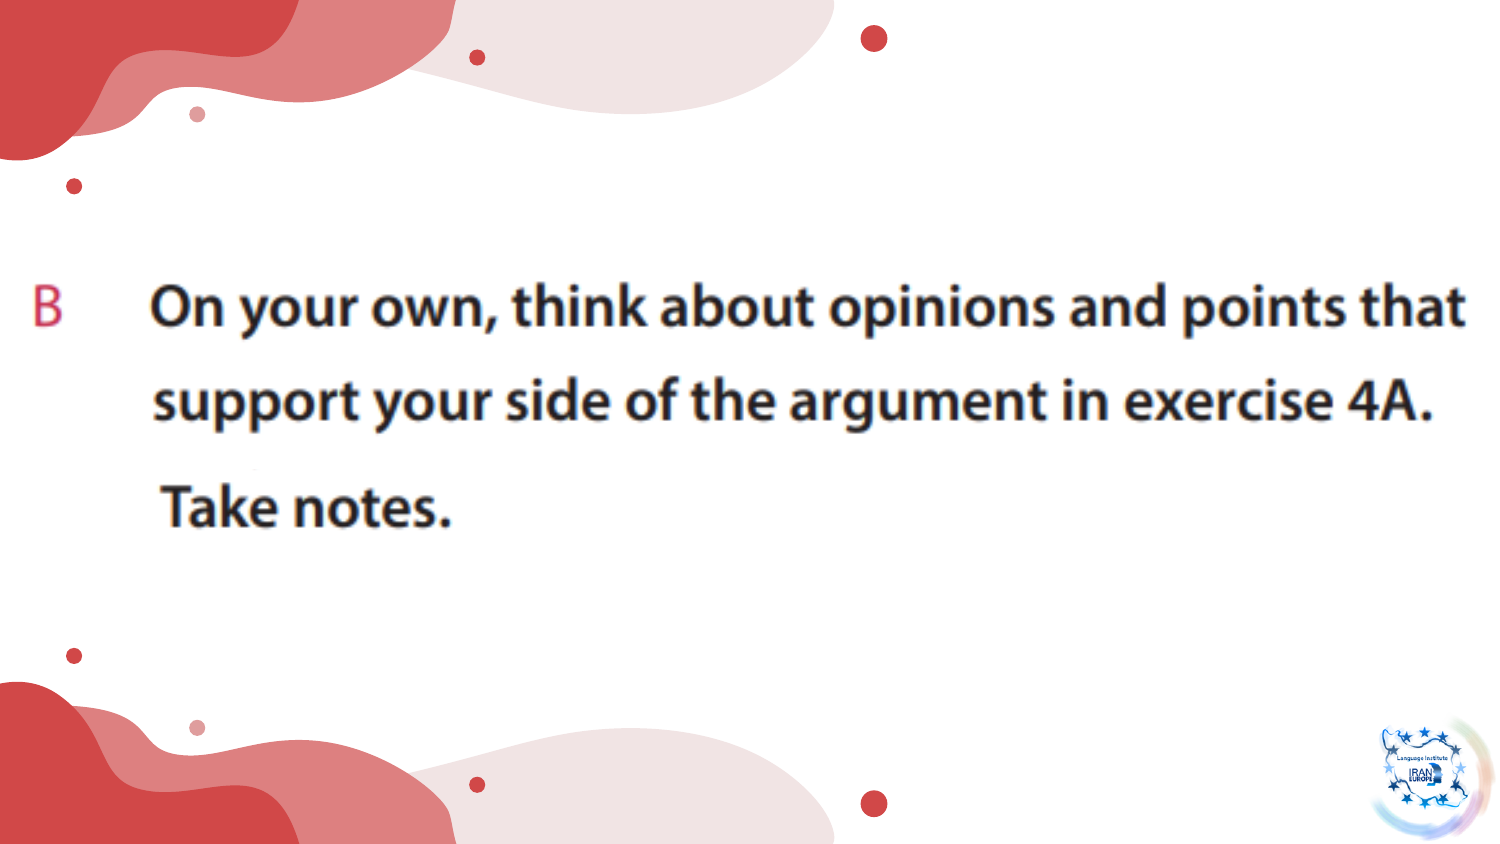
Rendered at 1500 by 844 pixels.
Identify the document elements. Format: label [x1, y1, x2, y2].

picture [0, 249, 1476, 447]
picture [11, 468, 591, 557]
picture [1364, 711, 1500, 844]
